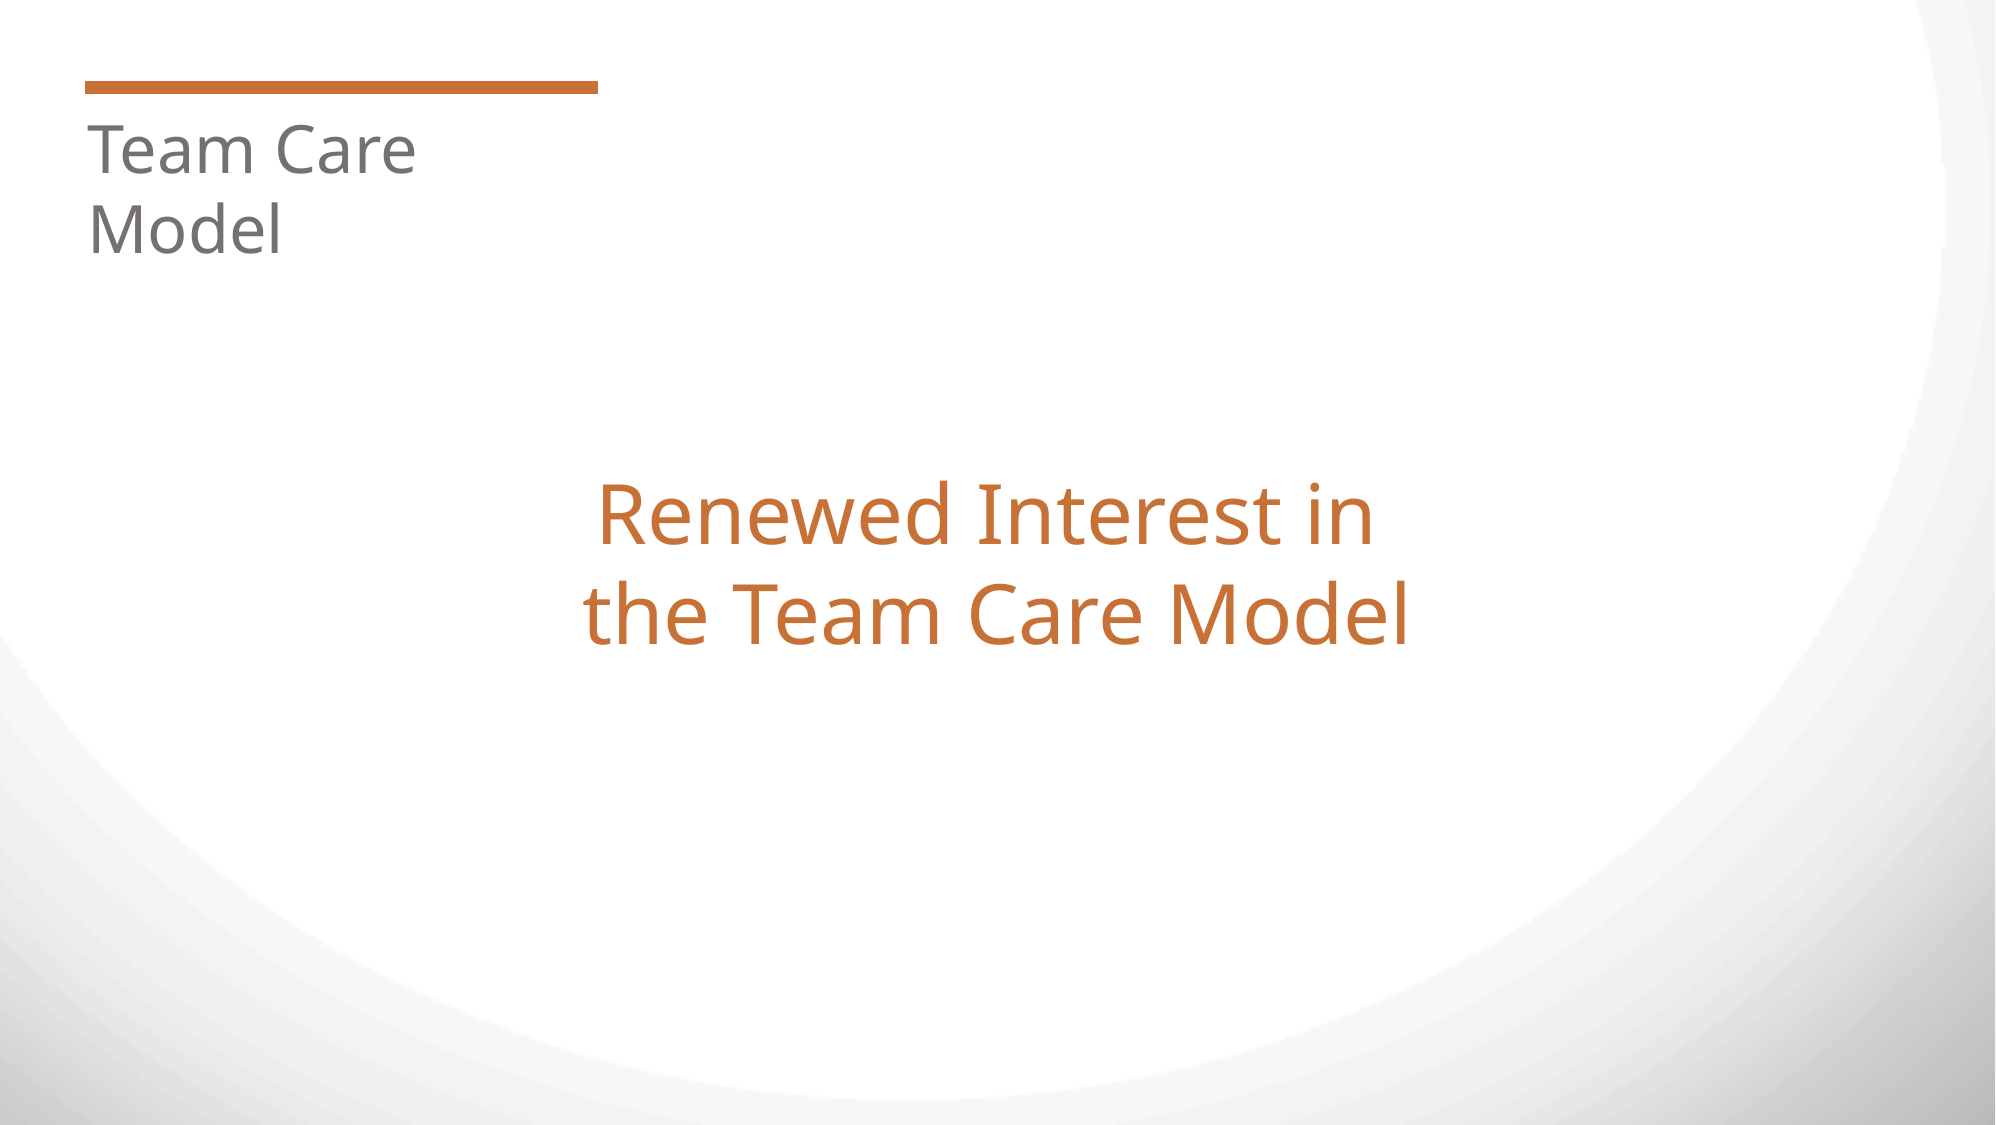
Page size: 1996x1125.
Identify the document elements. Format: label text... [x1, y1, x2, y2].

picture [0, 0, 1996, 1125]
text_box Team Care Model [72, 99, 635, 275]
text_box Renewed Interest in the Team Care Model [147, 453, 1848, 669]
